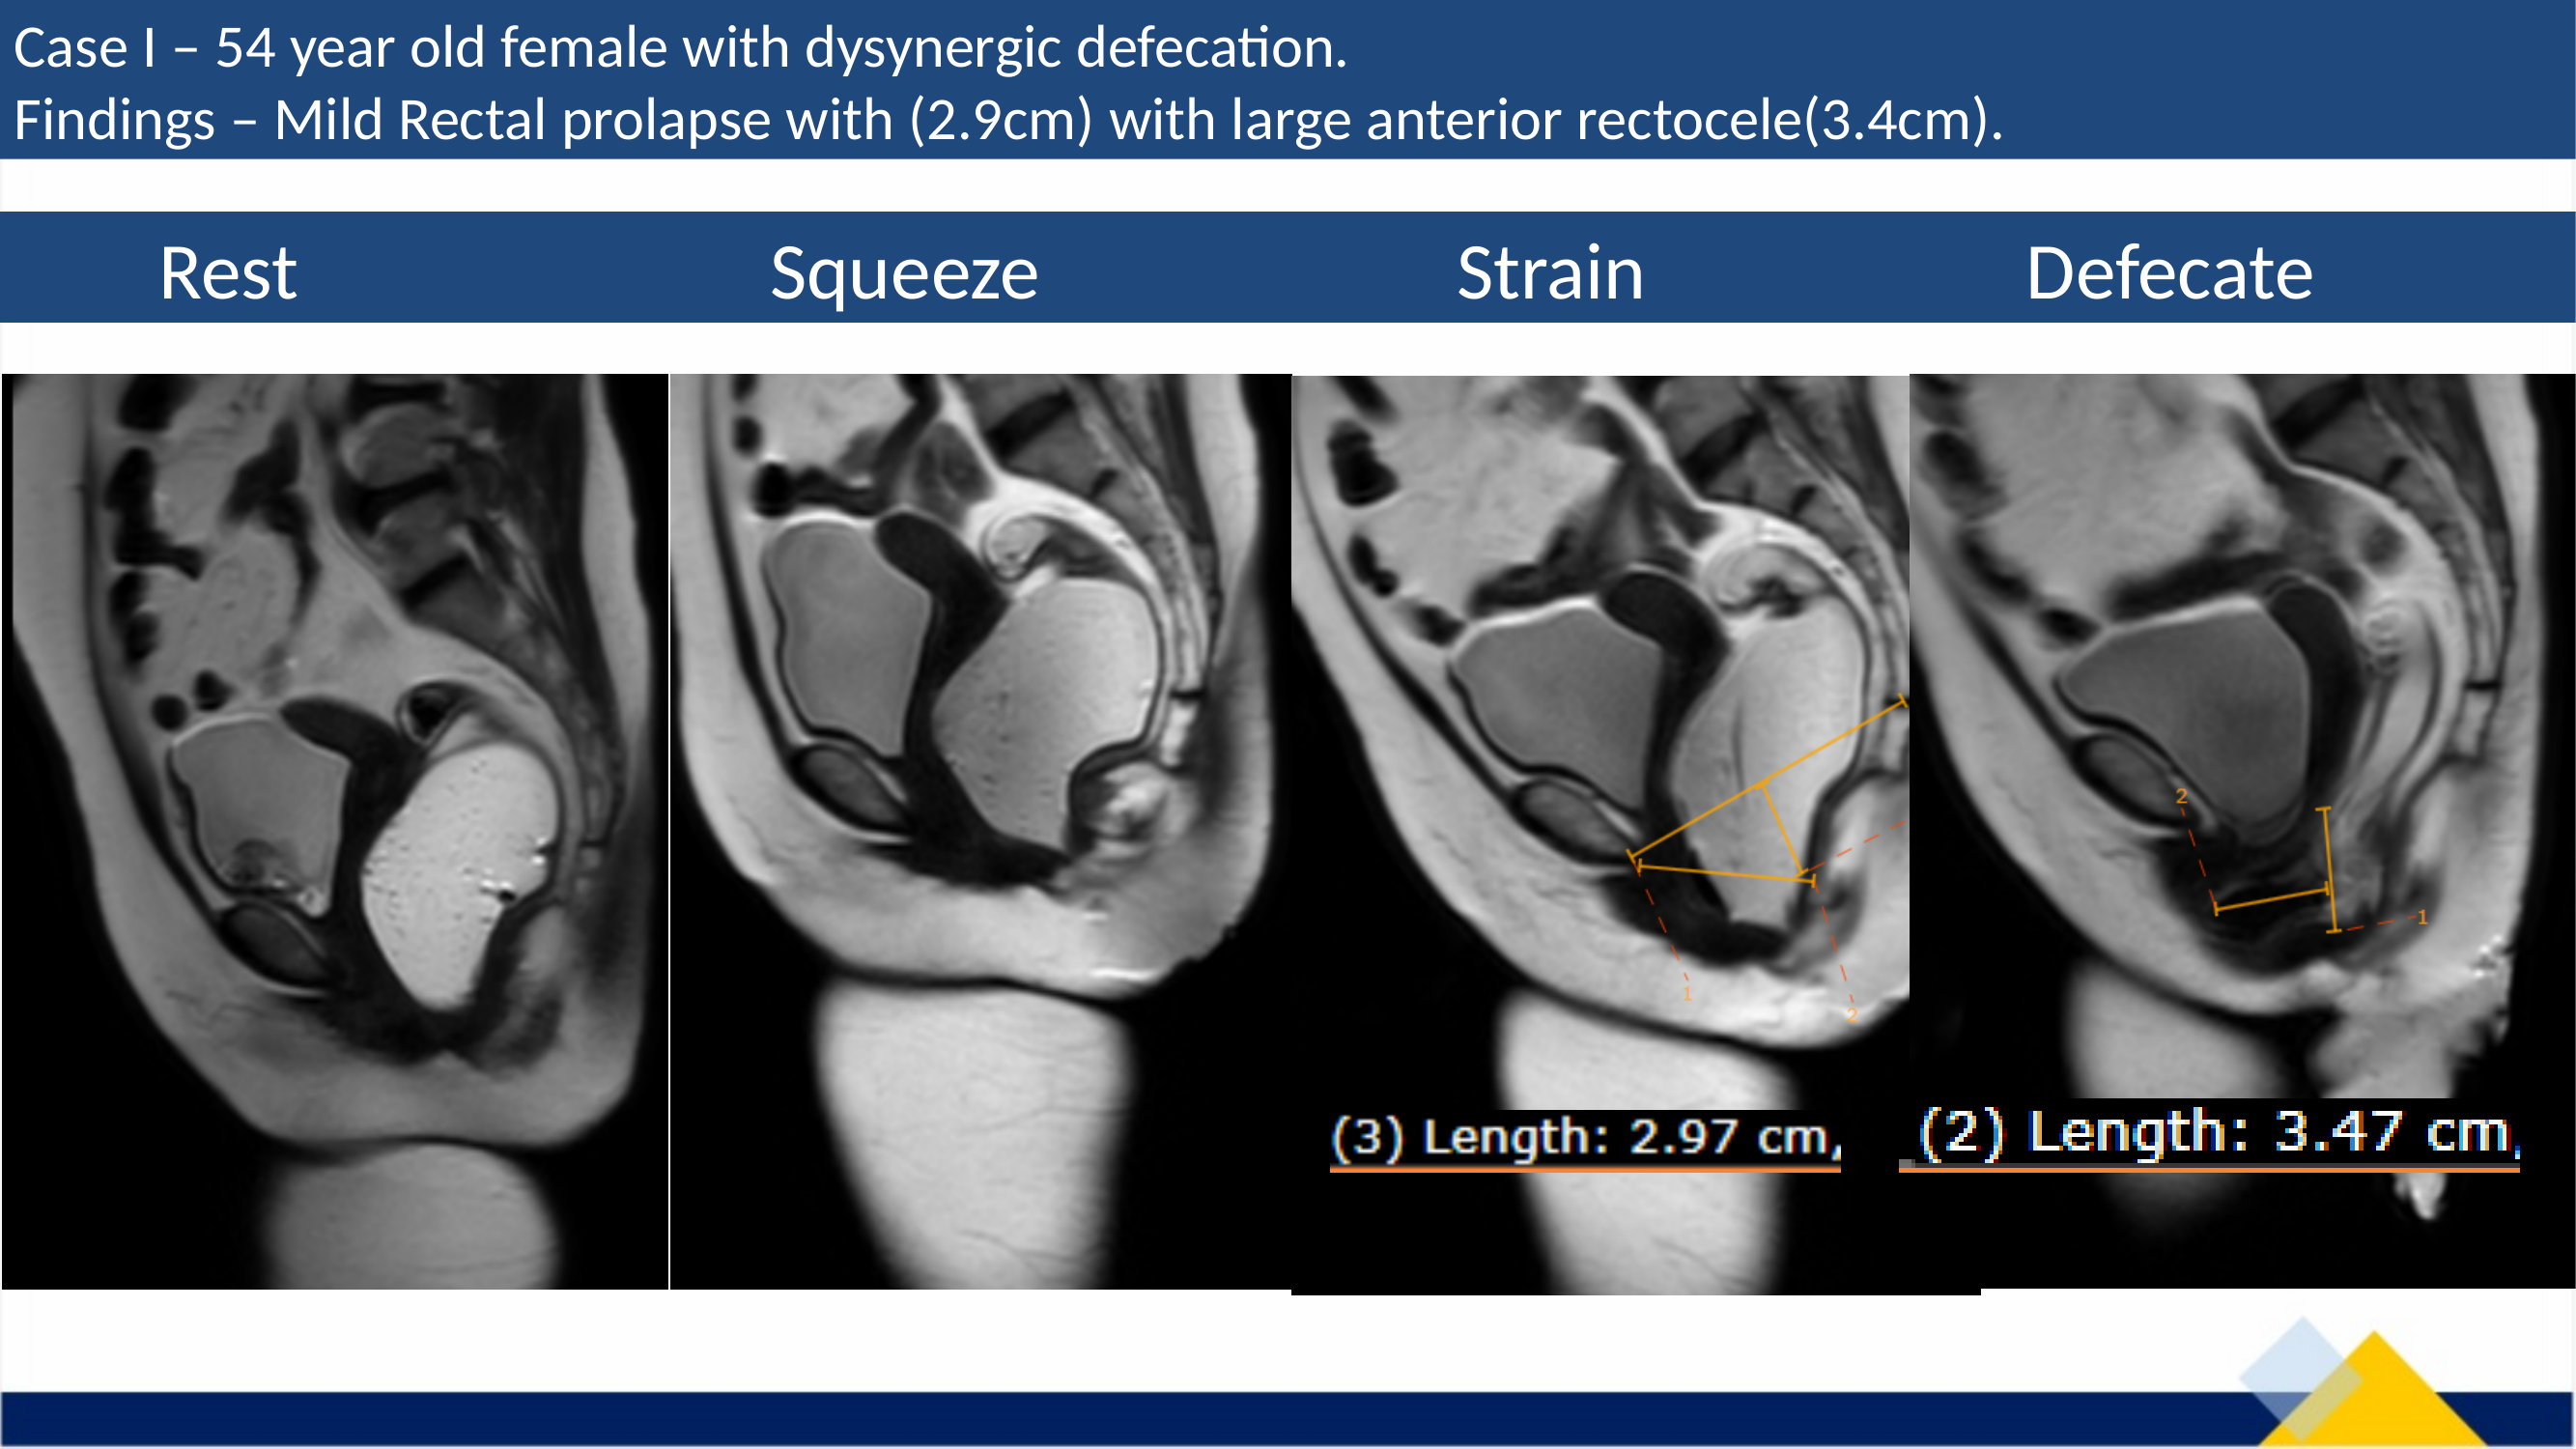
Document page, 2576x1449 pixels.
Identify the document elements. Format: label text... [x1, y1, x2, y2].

text_box Rest Squeeze Strain Defecate [0, 212, 2576, 323]
picture [0, 159, 2576, 212]
picture [0, 323, 2576, 1449]
text_box Case I – 54 year old female with dysynergic defecation. Findings – Mild Rectal prolapse with (2.9cm) with large anterior rectocele(3.4cm). [0, 0, 2576, 159]
